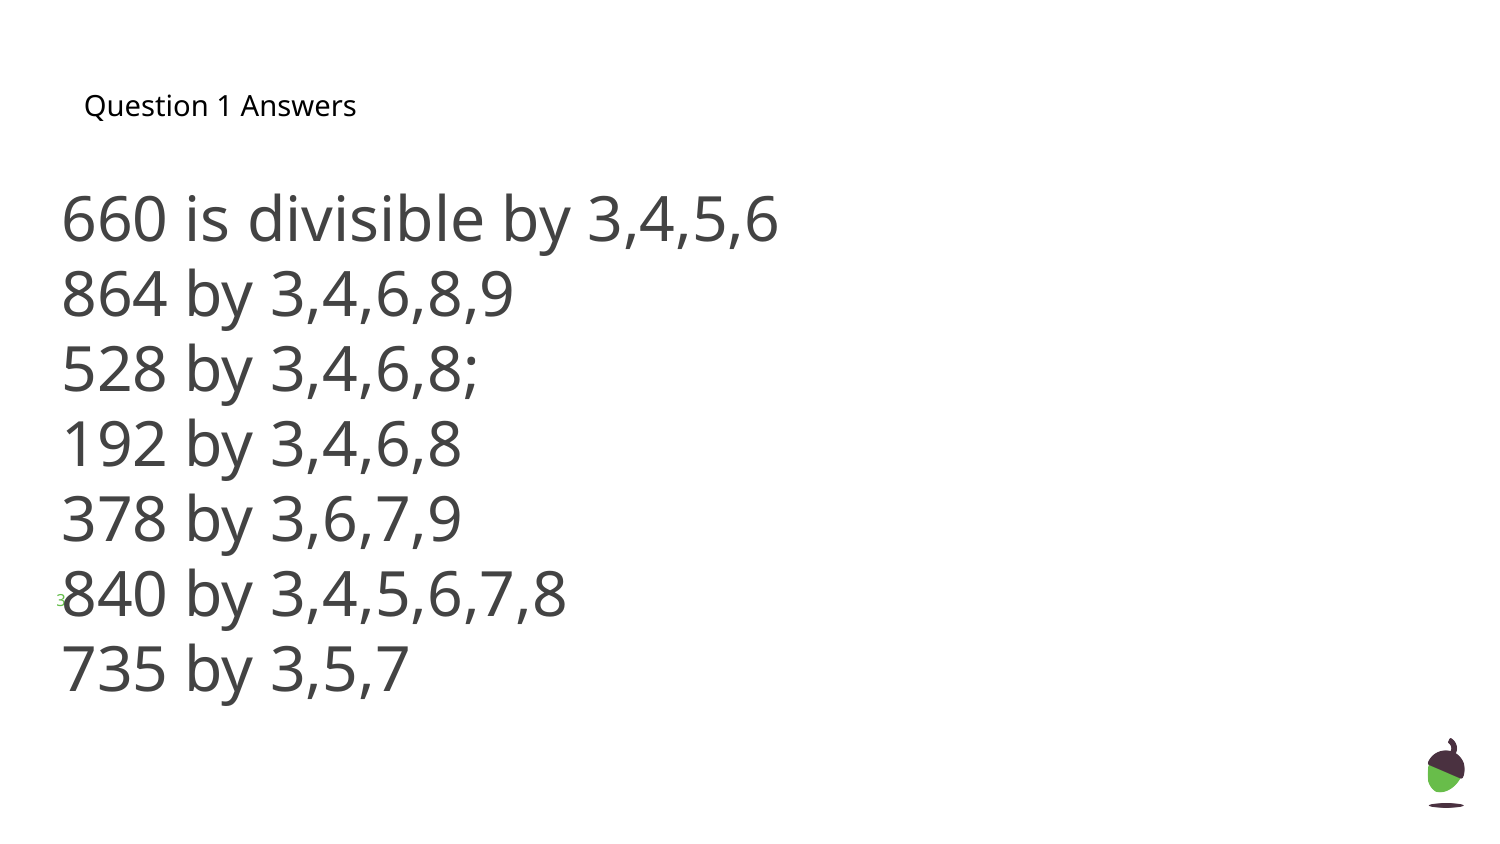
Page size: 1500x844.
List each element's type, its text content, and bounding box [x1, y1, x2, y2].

text_box Question 1 Answers [68, 72, 495, 140]
slide_number ‹#› [56, 595, 145, 612]
picture [1427, 738, 1465, 808]
text_box 660 is divisible by 3,4,5,6 864 by 3,4,6,8,9 528 by 3,4,6,8; 192 by 3,4,6,8 378 by 3,6,7,9 840 by 3,4,5,6,7,8 735 by 3,5,7 [50, 168, 1306, 595]
